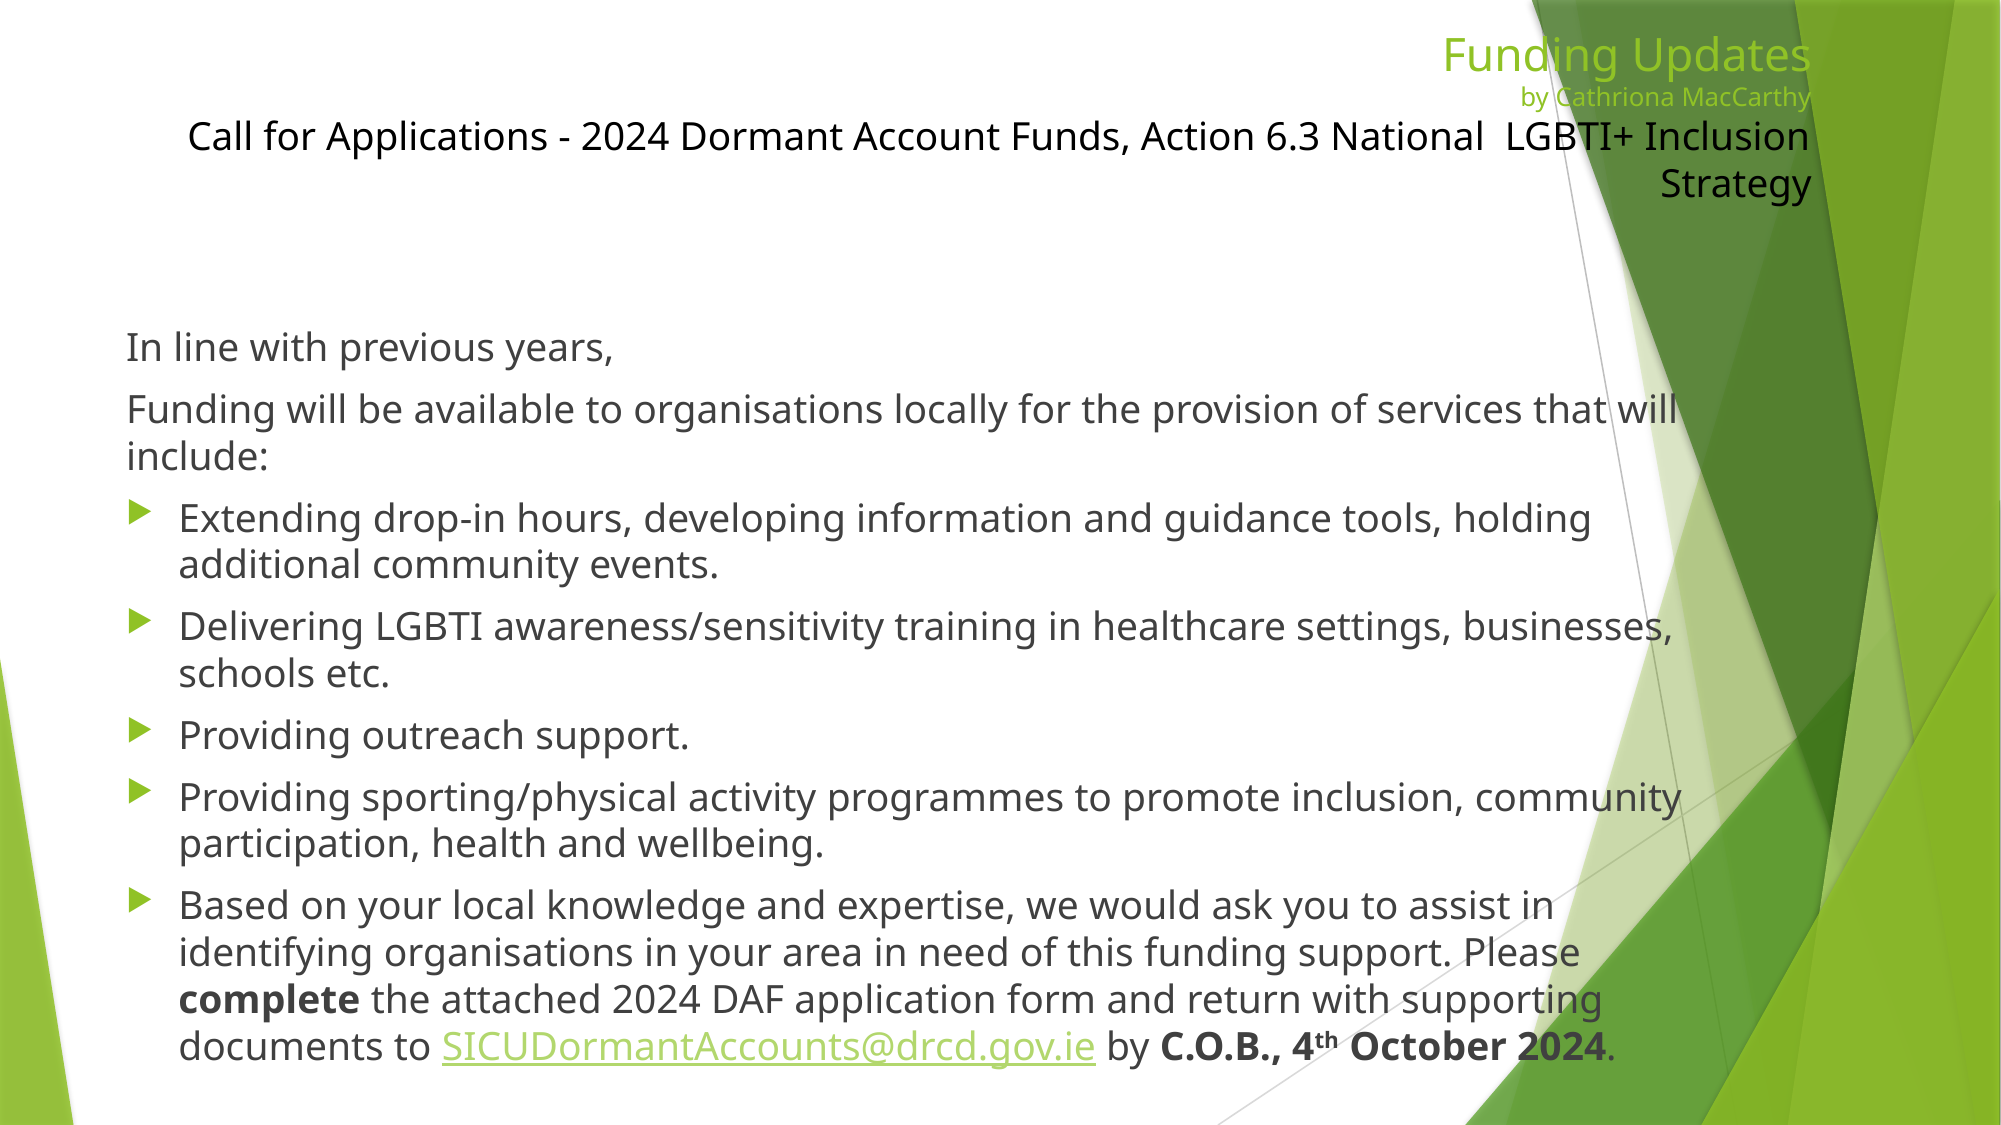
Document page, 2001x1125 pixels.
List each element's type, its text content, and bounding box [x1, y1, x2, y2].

title Funding Updates by Cathriona MacCarthy Call for Applications - 2024 Dormant Account Funds, Action 6.3 National LGBTI+ Inclusion Strategy [111, 18, 1827, 246]
list In line with previous years, Funding will be available to organisations locally for the provision of services that will include: Extending drop-in hours, developing information and guidance tools, holding additional community events. Delivering LGBTI awareness/sensitivity training in healthcare settings, businesses, schools etc. Providing outreach support. Providing sporting/physical activity programmes to promote inclusion, community participation, health and wellbeing. Based on your local knowledge and expertise, we would ask you to assist in identifying organisations in your area in need of this funding support. Please complete the attached 2024 DAF application form and return with supporting documents to SICUDormantAccounts@drcd.gov.ie by C.O.B., 4th October 2024. [111, 314, 1740, 1083]
